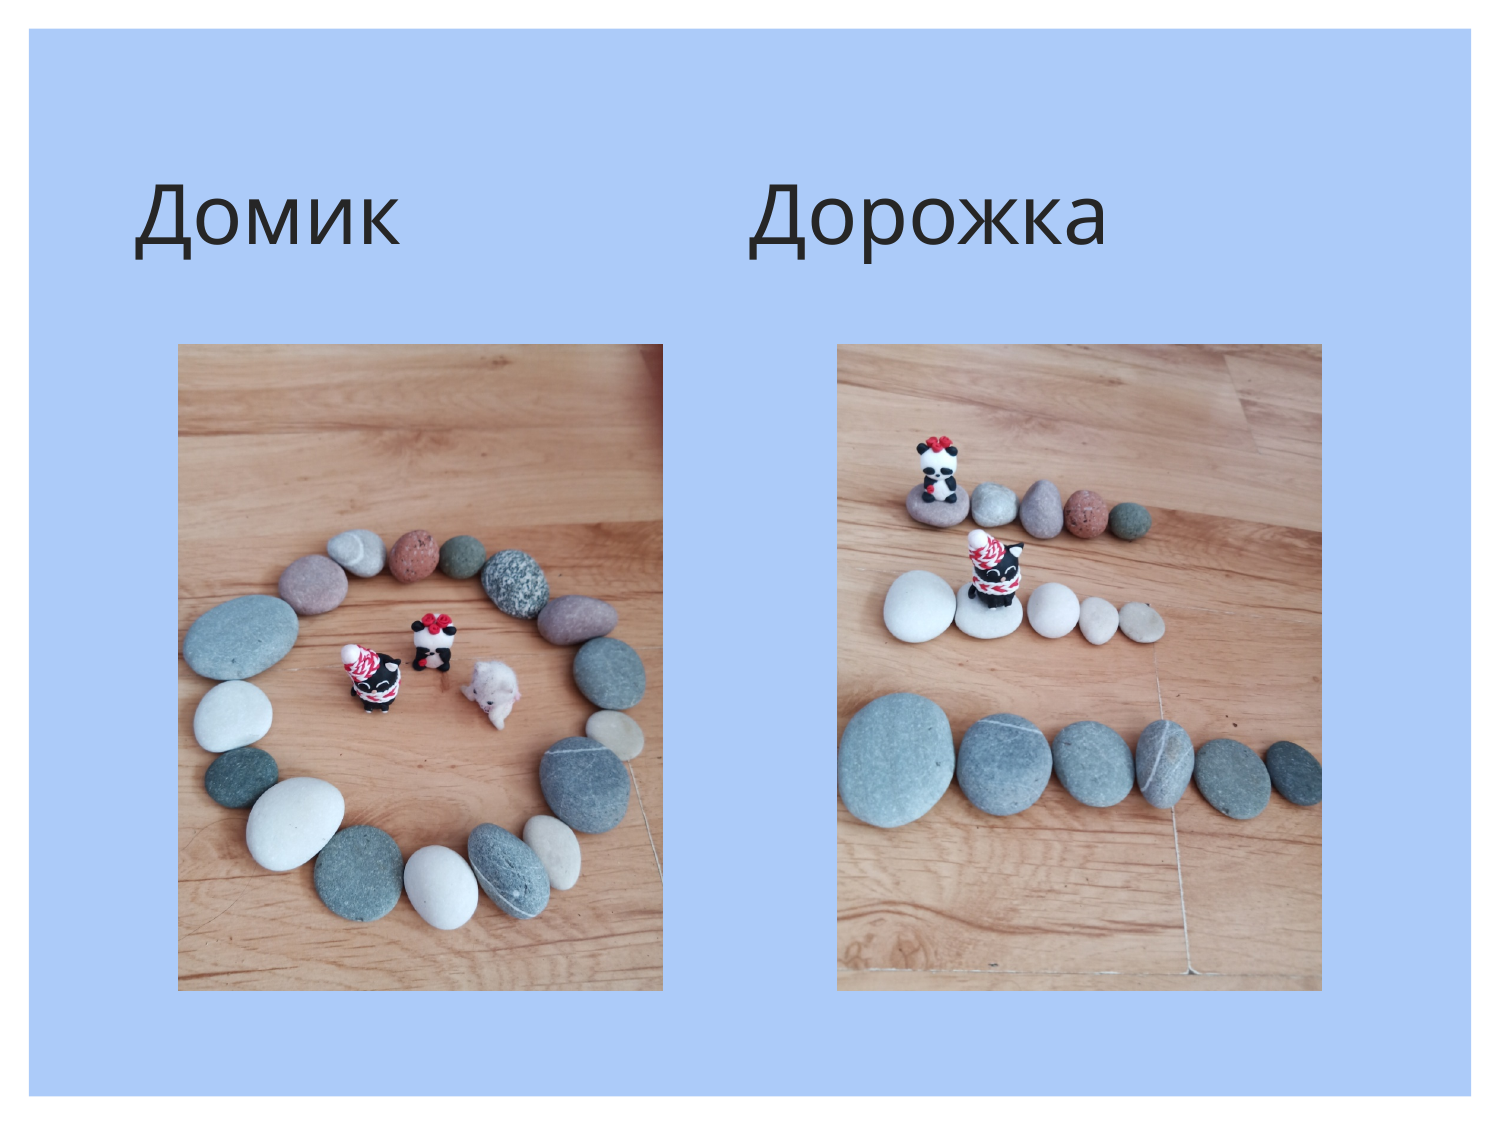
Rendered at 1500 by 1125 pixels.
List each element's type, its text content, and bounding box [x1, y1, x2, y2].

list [178, 345, 663, 991]
title Домик Дорожка [120, 105, 1380, 331]
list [837, 345, 1322, 991]
